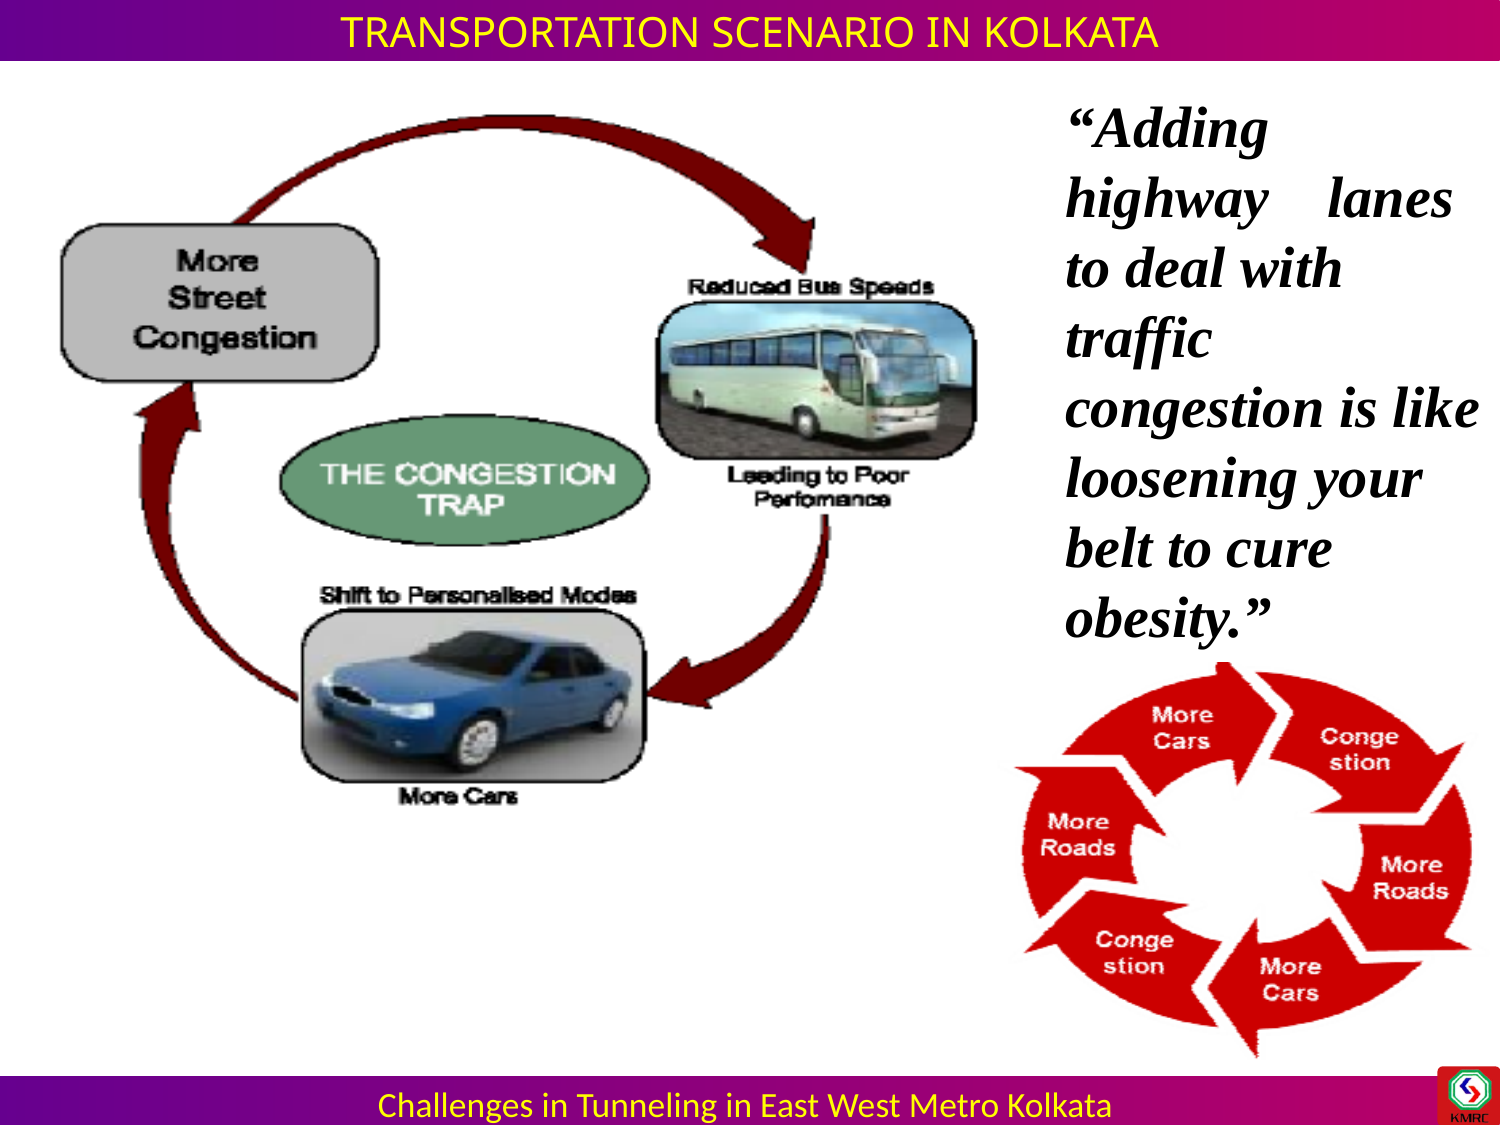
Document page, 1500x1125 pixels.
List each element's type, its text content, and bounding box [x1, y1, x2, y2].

picture [37, 61, 1500, 1061]
text_box “Adding highway lanes to deal with traffic congestion is like loosening your belt to cure obesity.” [1055, 81, 1500, 657]
text_box Challenges in Tunneling in East West Metro Kolkata [0, 1076, 1432, 1125]
picture [1437, 1066, 1500, 1125]
text_box TRANSPORTATION SCENARIO IN KOLKATA [0, 0, 1500, 61]
